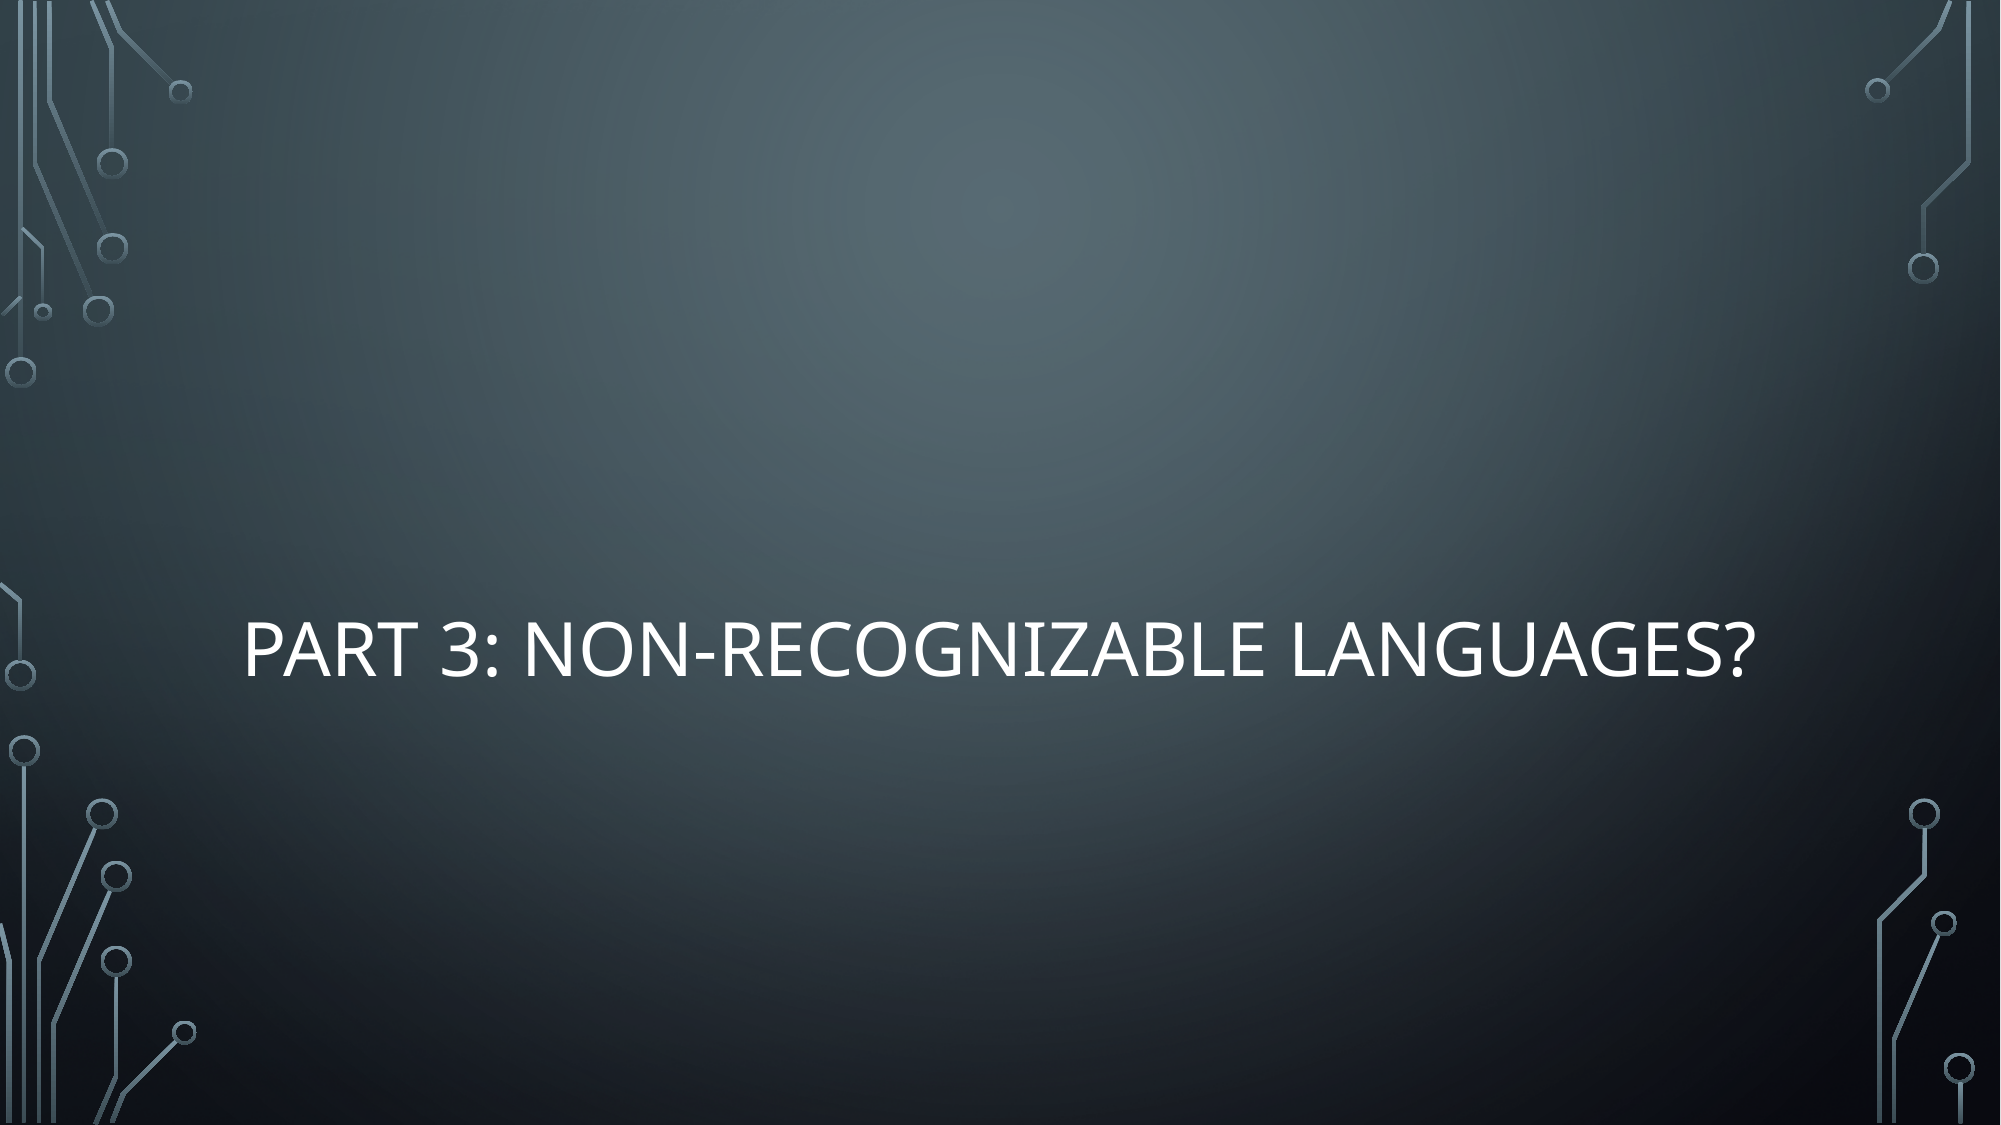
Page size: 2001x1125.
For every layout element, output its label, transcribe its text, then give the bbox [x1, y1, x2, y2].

title Part 3: Non-Recognizable Languages? [187, 232, 1813, 701]
